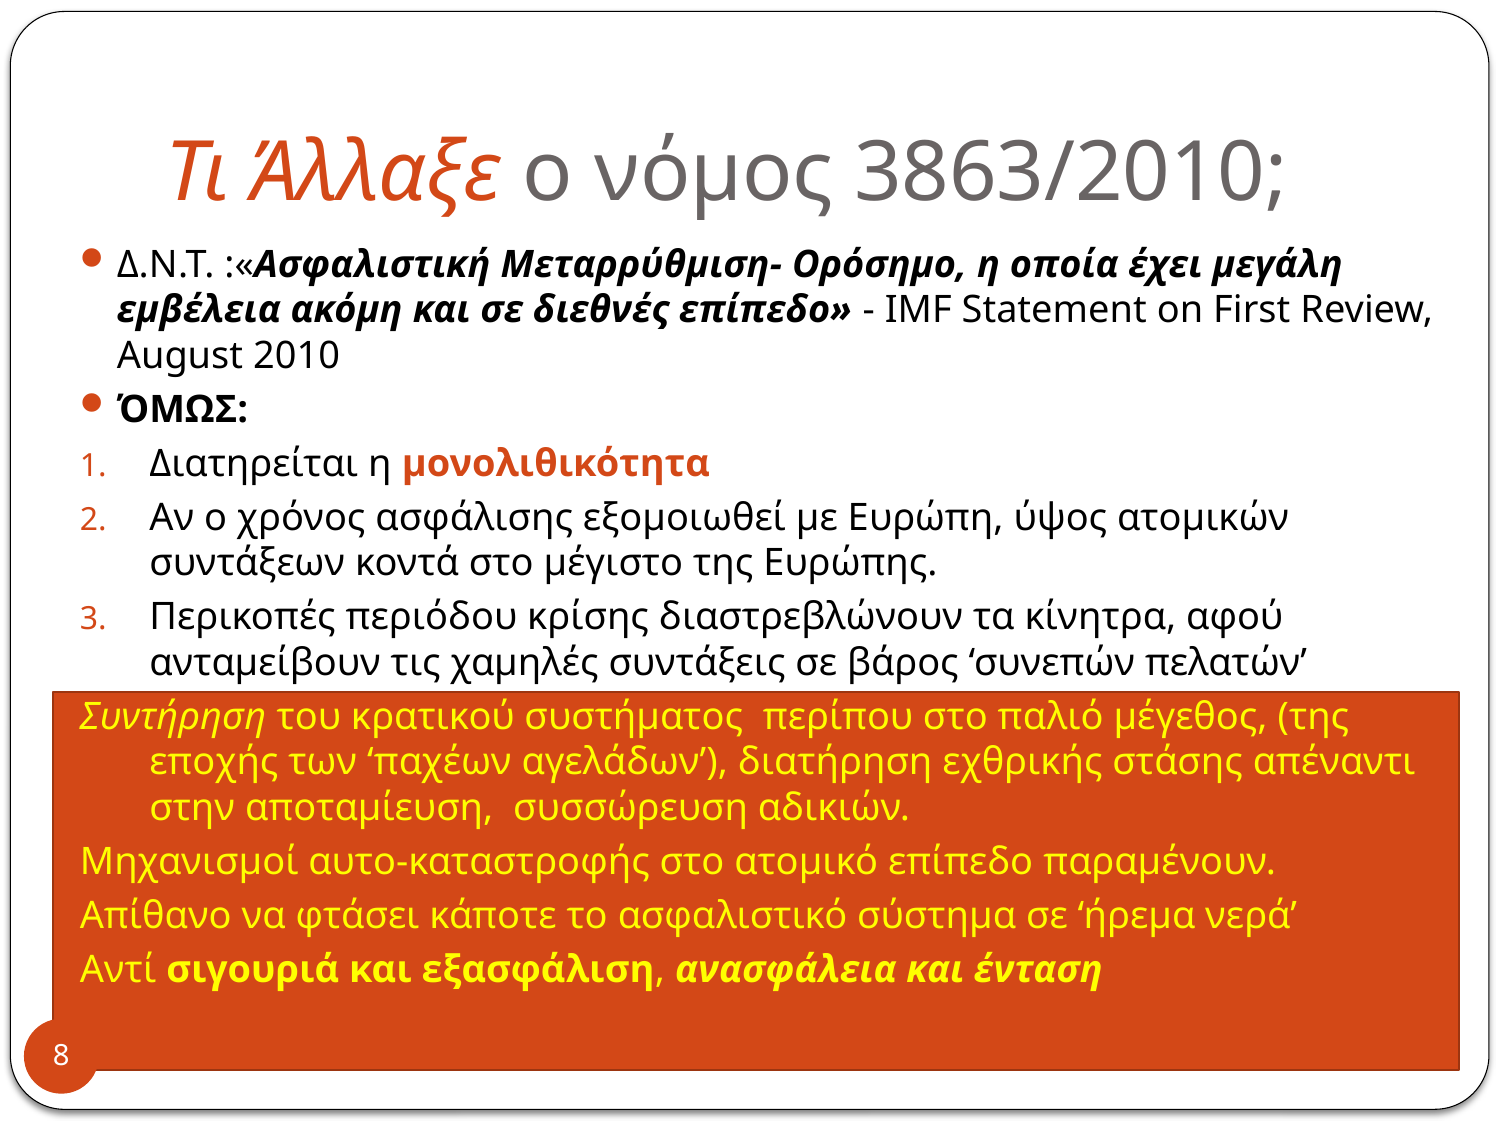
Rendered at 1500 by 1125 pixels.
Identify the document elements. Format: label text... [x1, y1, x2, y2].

text_box [52, 691, 1460, 1071]
list Δ.Ν.Τ. :«Ασφαλιστική Μεταρρύθμιση- Ορόσημο, η οποία έχει μεγάλη εμβέλεια ακόμη και σε διεθνές επίπεδο» - IMF Statement on First Review, August 2010 ΌΜΩΣ: Διατηρείται η μονολιθικότητα Αν ο χρόνος ασφάλισης εξομοιωθεί με Ευρώπη, ύψος ατομικών συντάξεων κοντά στο μέγιστο της Ευρώπης. Περικοπές περιόδου κρίσης διαστρεβλώνουν τα κίνητρα, αφού ανταμείβουν τις χαμηλές συντάξεις σε βάρος ‘συνεπών πελατών’ Συντήρηση του κρατικού συστήματος περίπου στο παλιό μέγεθος, (της εποχής των ‘παχέων αγελάδων’), διατήρηση εχθρικής στάσης απέναντι στην αποταμίευση, συσσώρευση αδικιών. Μηχανισμοί αυτο-καταστροφής στο ατομικό επίπεδο παραμένουν. Απίθανο να φτάσει κάποτε το ασφαλιστικό σύστημα σε ‘ήρεμα νερά’ Αντί σιγουριά και εξασφάλιση, ανασφάλεια και ένταση [64, 231, 1460, 1012]
slide_number 8 [23, 1018, 99, 1094]
title Τι Άλλαξε ο νόμος 3863/2010; [149, 44, 1426, 231]
